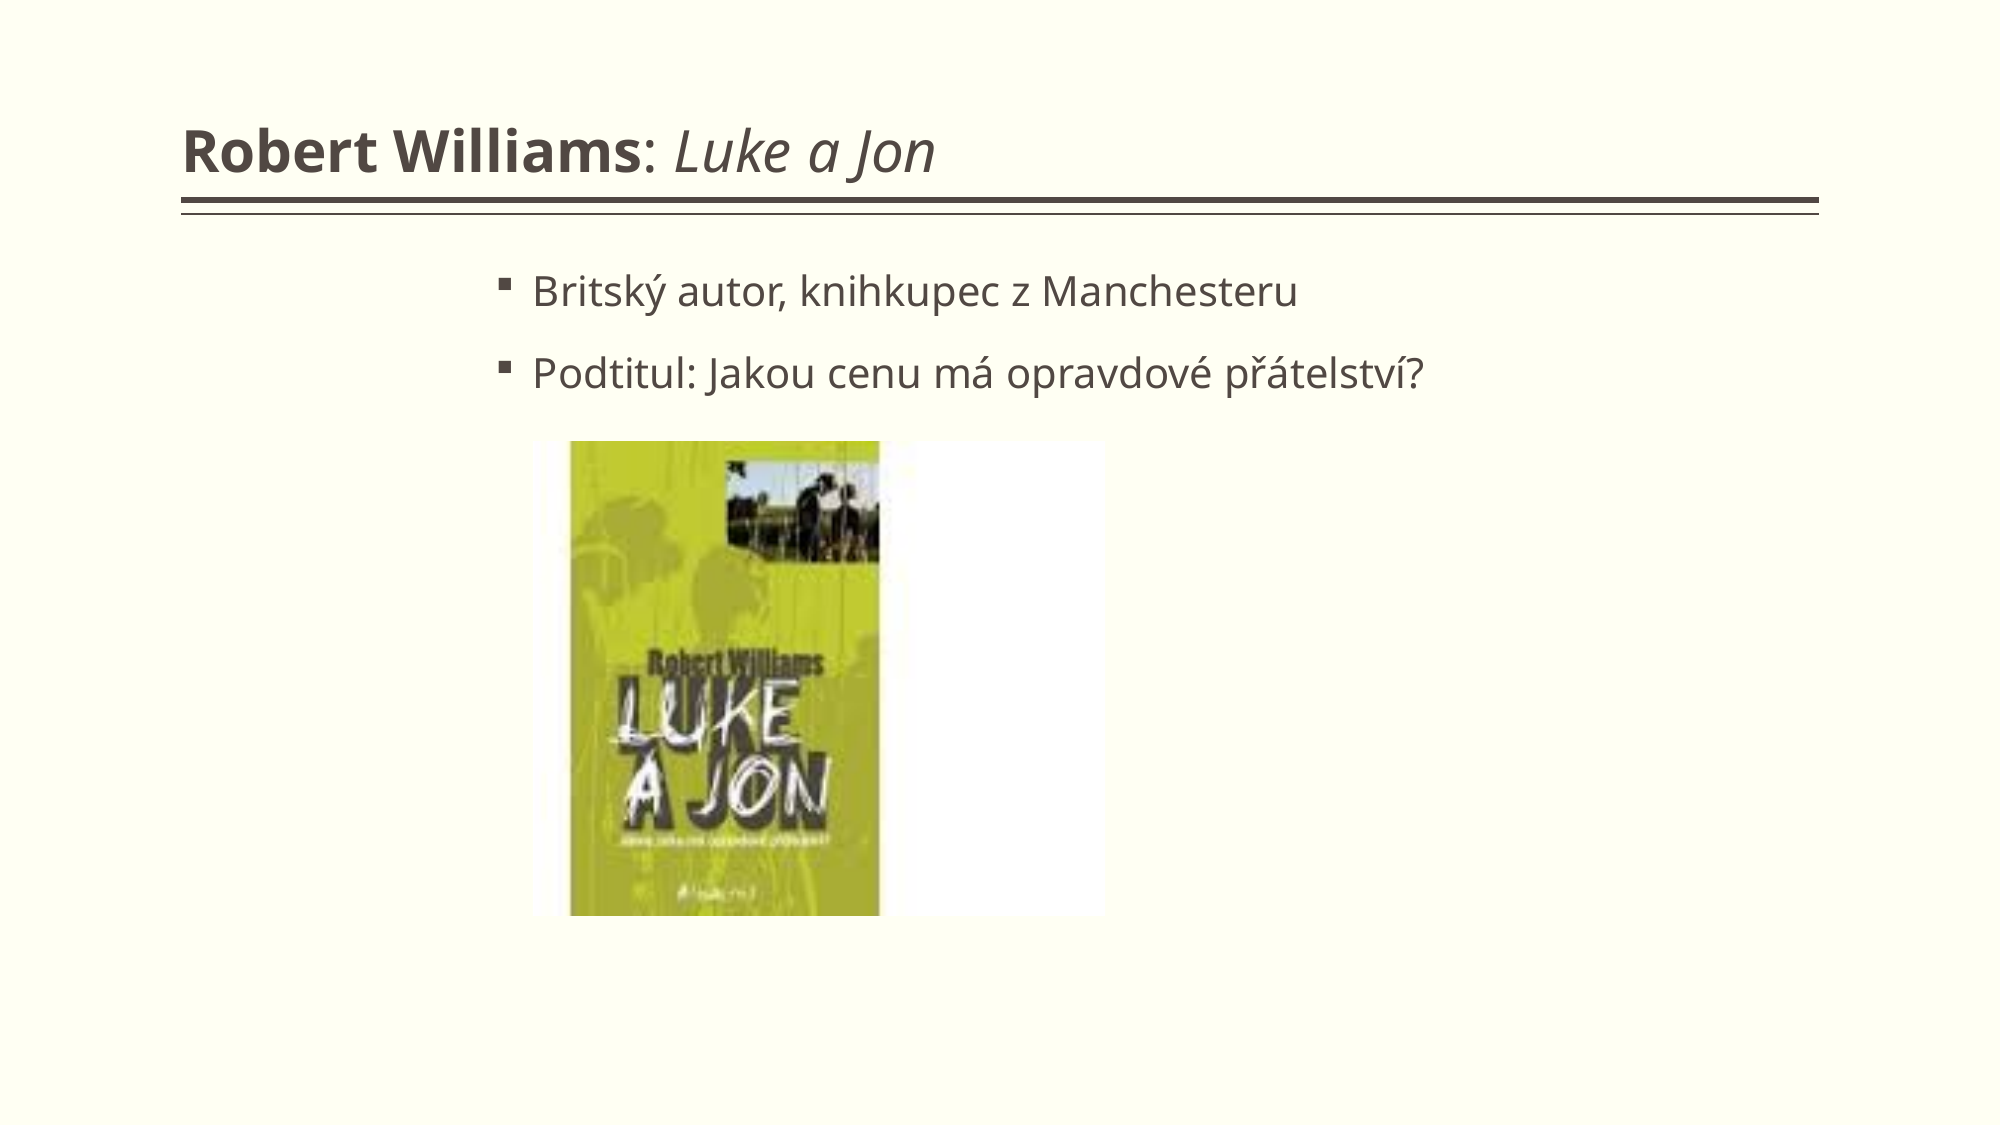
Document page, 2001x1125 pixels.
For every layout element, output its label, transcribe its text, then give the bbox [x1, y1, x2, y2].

picture [532, 441, 1106, 916]
list Britský autor, knihkupec z Manchesteru Podtitul: Jakou cenu má opravdové přátelství? [495, 262, 1819, 1013]
title Robert Williams: Luke a Jon [181, 12, 1819, 193]
